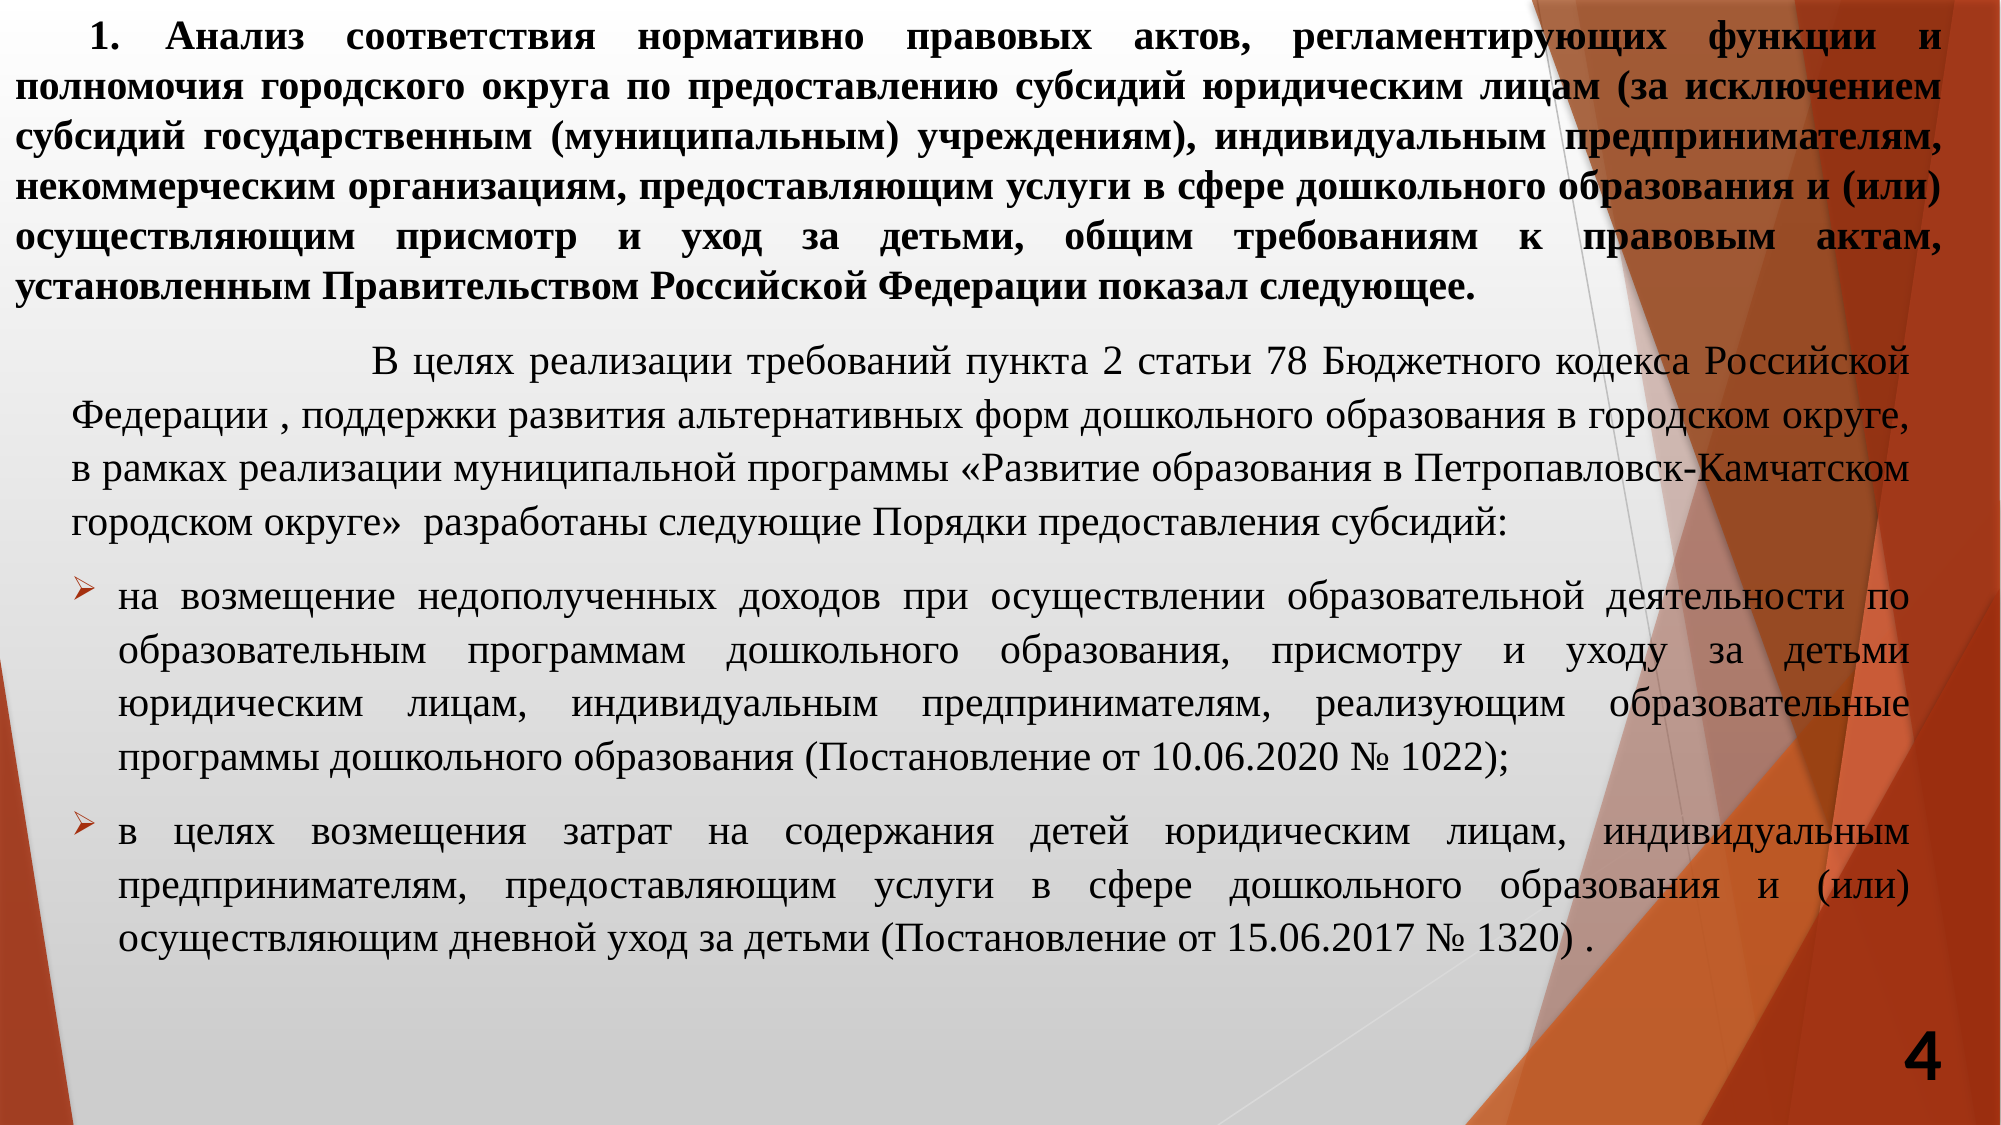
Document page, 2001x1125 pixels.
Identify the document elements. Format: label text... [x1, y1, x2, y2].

slide_number 4 [1530, 1020, 1958, 1081]
list В целях реализации требований пункта 2 статьи 78 Бюджетного кодекса Российской Федерации , поддержки развития альтернативных форм дошкольного образования в городском округе, в рамках реализации муниципальной программы «Развитие образования в Петропавловск-Камчатском городском округе» разработаны следующие Порядки предоставления субсидий: на возмещение недополученных доходов при осуществлении образовательной деятельности по образовательным программам дошкольного образования, присмотру и уходу за детьми юридическим лицам, индивидуальным предпринимателям, реализующим образовательные программы дошкольного образования (Постановление от 10.06.2020 № 1022); в целях возмещения затрат на содержания детей юридическим лицам, индивидуальным предпринимателям, предоставляющим услуги в сфере дошкольного образования и (или) осуществляющим дневной уход за детьми (Постановление от 15.06.2017 № 1320) . [0, 321, 1926, 1125]
title 1. Анализ соответствия нормативно правовых актов, регламентирующих функции и полномочия городского округа по предоставлению субсидий юридическим лицам (за исключением субсидий государственным (муниципальным) учреждениям), индивидуальным предпринимателям, некоммерческим организациям, предоставляющим услуги в сфере дошкольного образования и (или) осуществляющим присмотр и уход за детьми, общим требованиям к правовым актам, установленным Правительством Российской Федерации показал следующее. [0, 0, 1958, 322]
